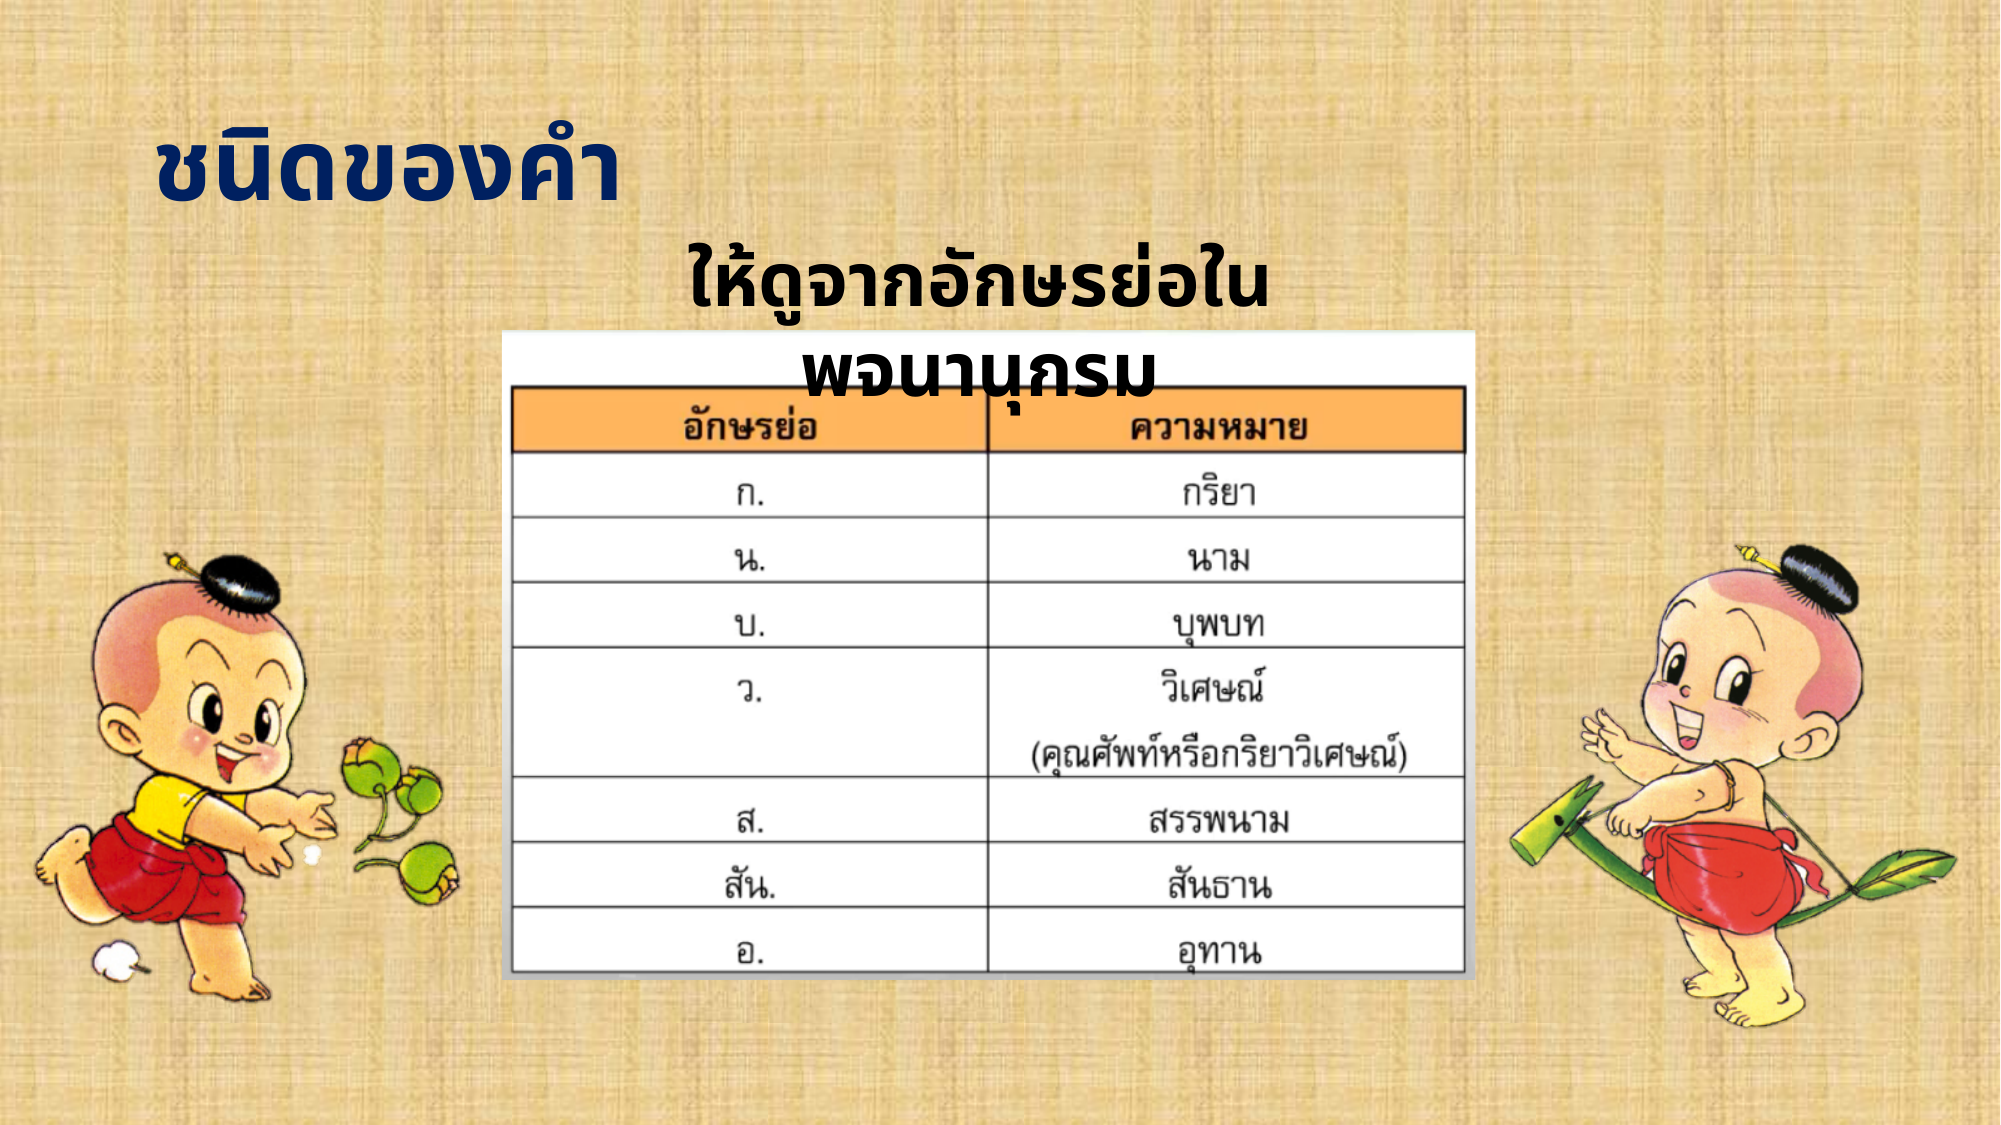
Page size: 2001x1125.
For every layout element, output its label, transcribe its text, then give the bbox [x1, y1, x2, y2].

text_box ให้ดูจากอักษรย่อในพจนานุกรม [493, 224, 1468, 419]
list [501, 330, 1476, 980]
title ชนิดของคำ [137, 59, 1863, 278]
picture [0, 0, 2001, 1125]
